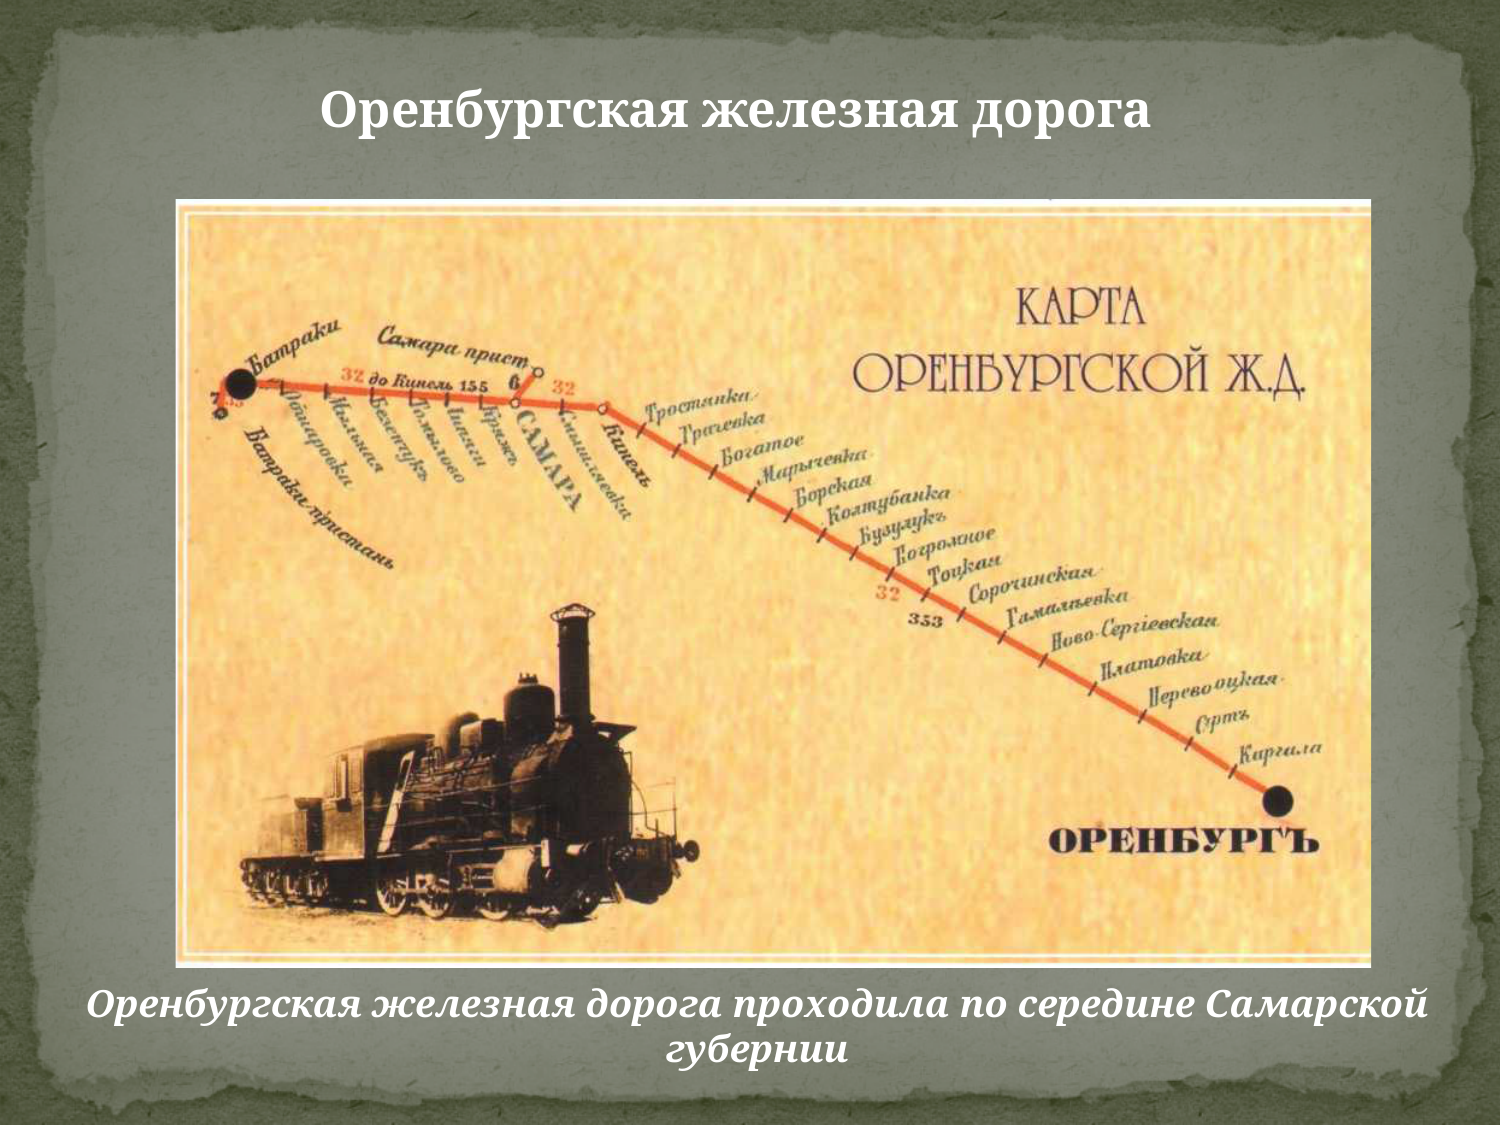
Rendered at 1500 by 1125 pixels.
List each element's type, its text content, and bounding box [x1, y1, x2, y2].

picture [175, 199, 1372, 968]
text_box Оренбургская железная дорога проходила по середине Самарской губернии [58, 972, 1457, 1078]
text_box Оренбургская железная дорога [305, 70, 1168, 145]
